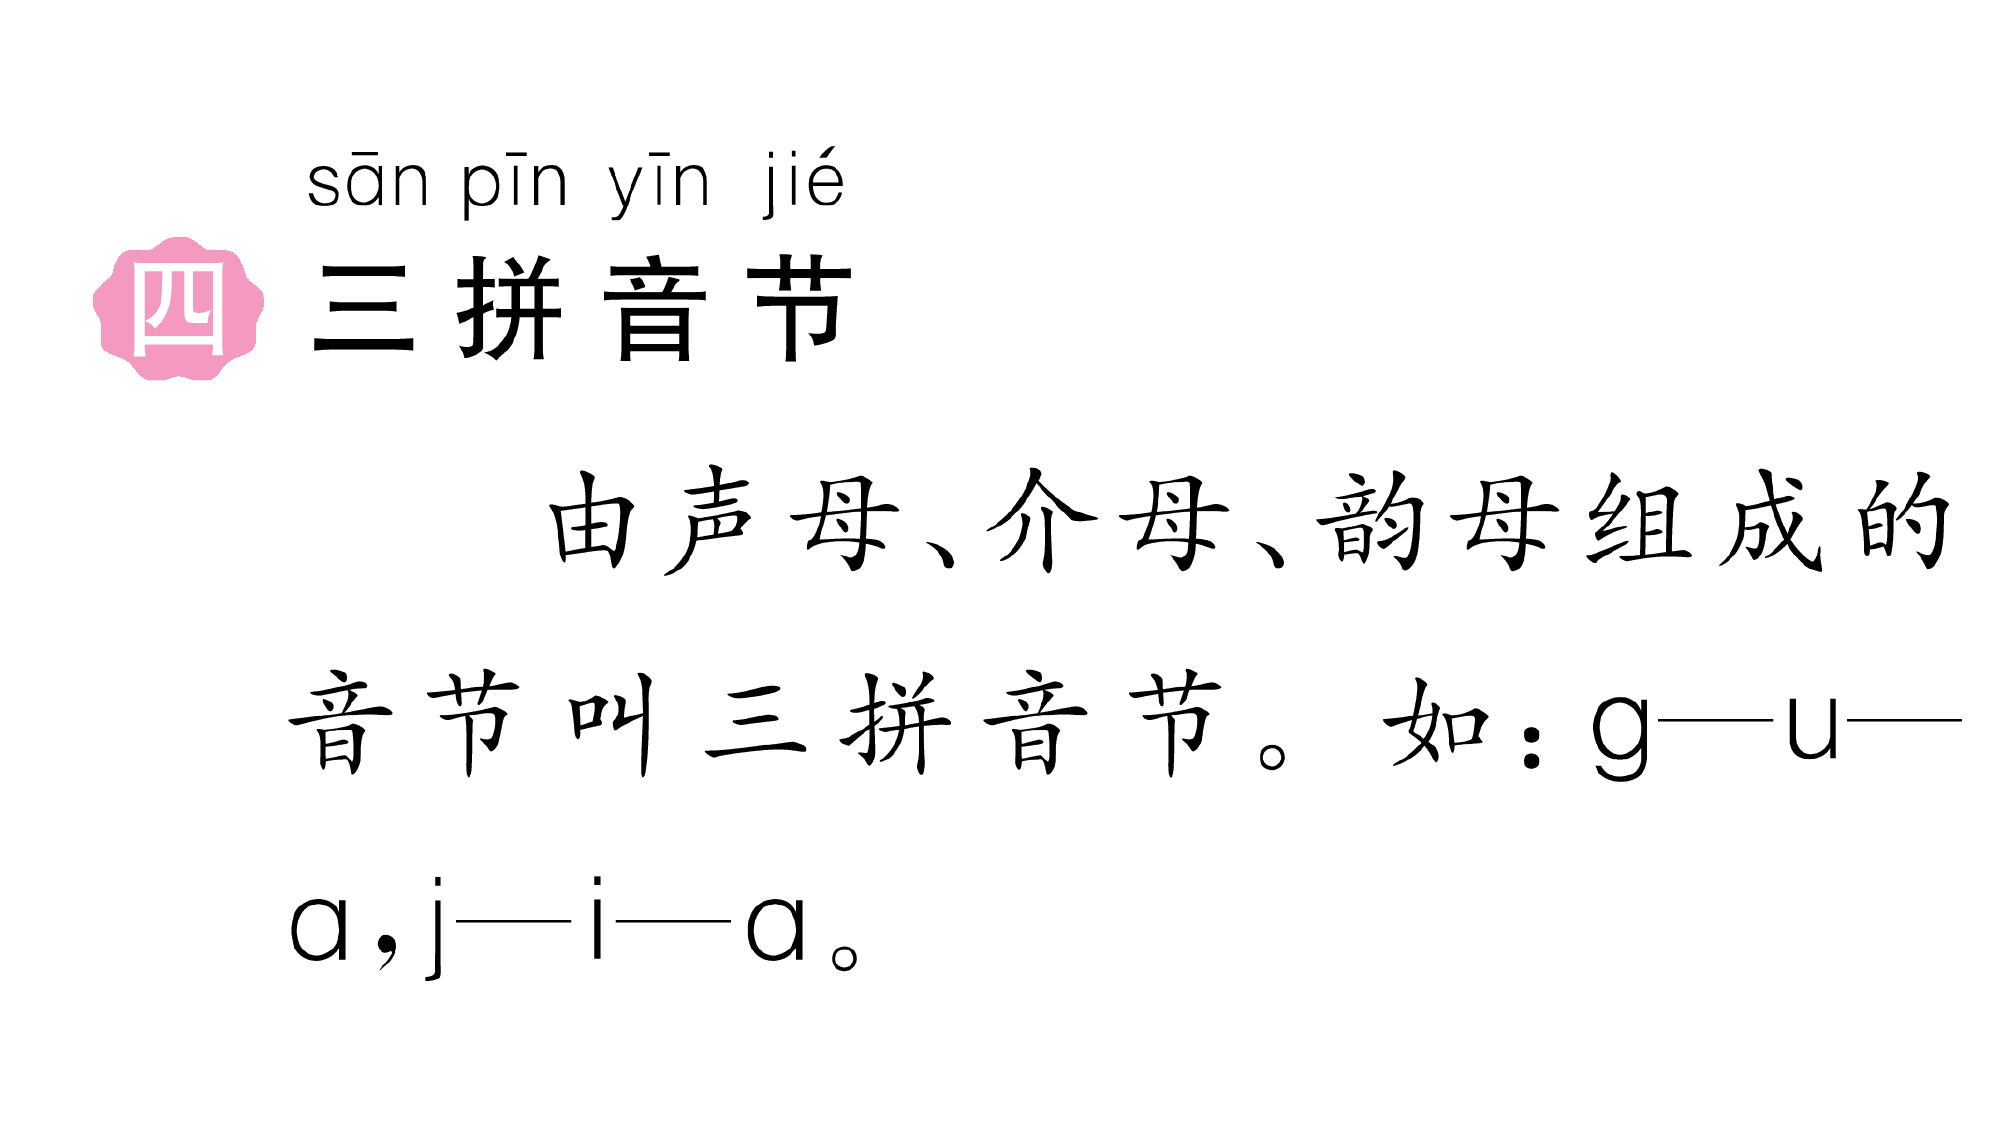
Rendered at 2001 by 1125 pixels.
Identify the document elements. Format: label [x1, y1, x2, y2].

picture [87, 117, 1979, 1023]
